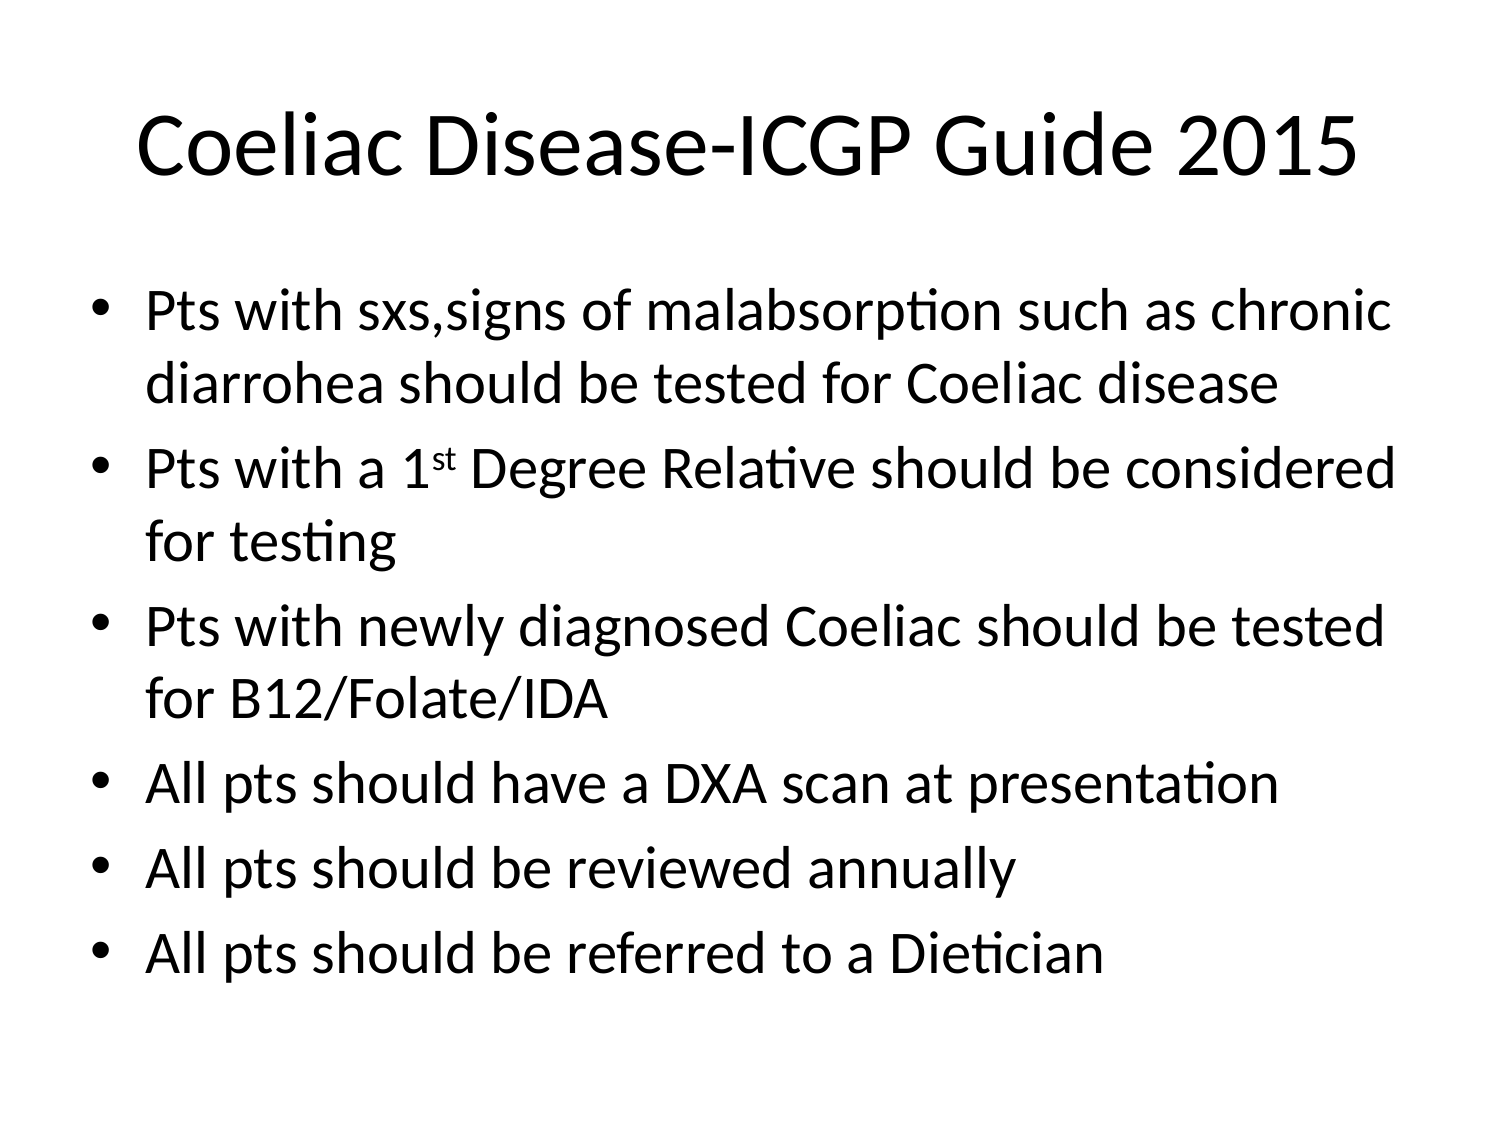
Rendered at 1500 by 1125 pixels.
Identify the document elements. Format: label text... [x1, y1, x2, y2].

title Coeliac Disease-ICGP Guide 2015 [75, 45, 1425, 233]
list Pts with sxs,signs of malabsorption such as chronic diarrohea should be tested for Coeliac disease Pts with a 1st Degree Relative should be considered for testing Pts with newly diagnosed Coeliac should be tested for B12/Folate/IDA All pts should have a DXA scan at presentation All pts should be reviewed annually All pts should be referred to a Dietician [75, 262, 1425, 1005]
